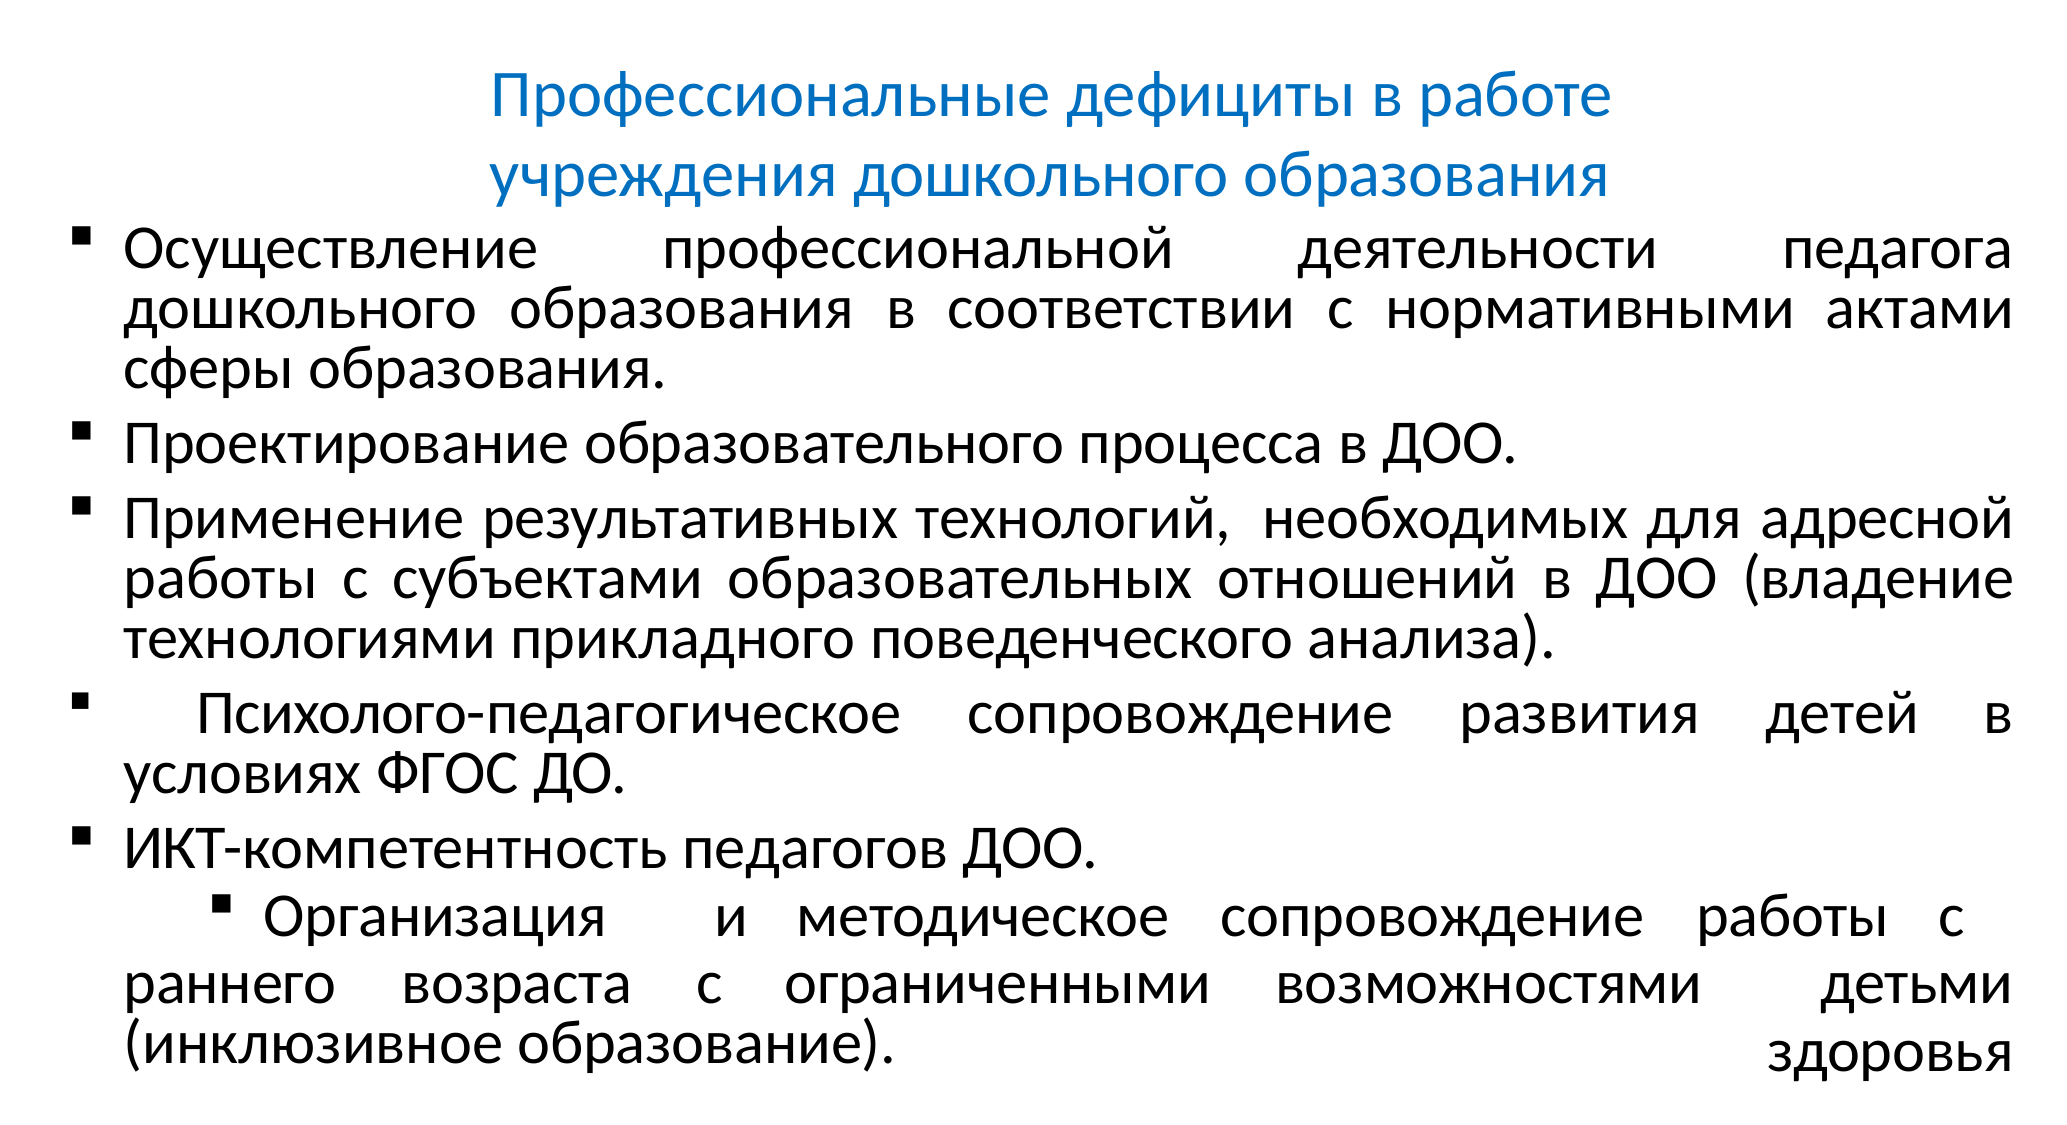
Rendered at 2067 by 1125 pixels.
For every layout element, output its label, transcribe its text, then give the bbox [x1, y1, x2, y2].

text_box Организация и методическое сопровождение работы с детьми здоровья [65, 879, 2015, 1084]
list Осуществление профессиональной деятельности педагога дошкольного образования в соответствии с нормативными актами сферы образования. Проектирование образовательного процесса в ДОО. Применение результативных технологий, необходимых для адресной работы с субъектами образовательных отношений в ДОО (владение технологиями прикладного поведенческого анализа). Психолого-педагогическое сопровождение развития детей в условиях ФГОС ДО. ИКТ-компетентность педагогов ДОО. [65, 204, 2015, 879]
title Профессиональные дефициты в работе учреждения дошкольного образования [487, 48, 1616, 204]
text_box (инклюзивное образование). [121, 999, 901, 1077]
